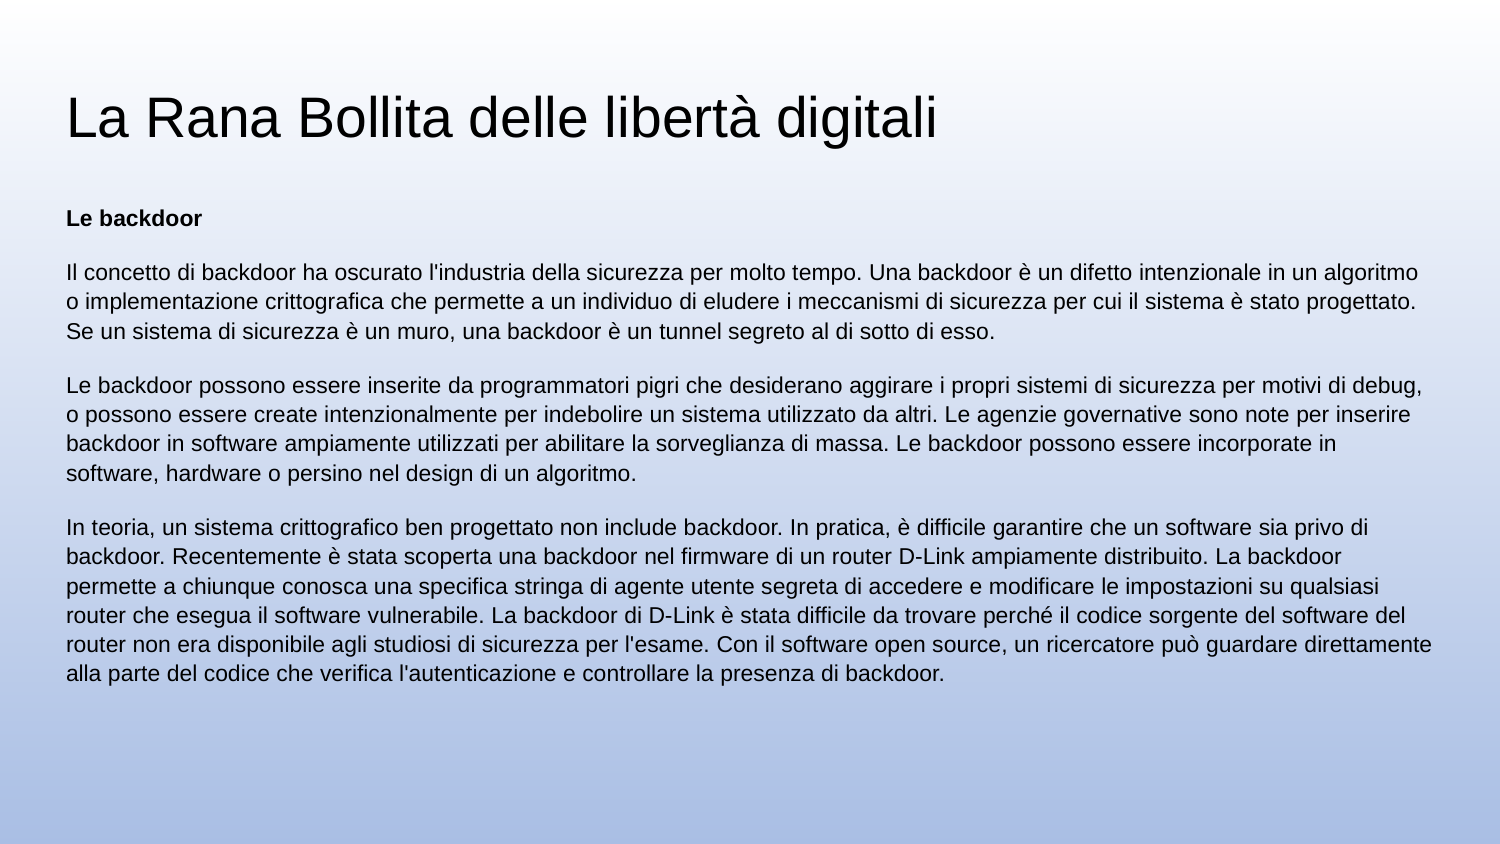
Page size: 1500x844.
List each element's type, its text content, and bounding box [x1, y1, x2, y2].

list Le backdoor Il concetto di backdoor ha oscurato l'industria della sicurezza per molto tempo. Una backdoor è un difetto intenzionale in un algoritmo o implementazione crittografica che permette a un individuo di eludere i meccanismi di sicurezza per cui il sistema è stato progettato. Se un sistema di sicurezza è un muro, una backdoor è un tunnel segreto al di sotto di esso. Le backdoor possono essere inserite da programmatori pigri che desiderano aggirare i propri sistemi di sicurezza per motivi di debug, o possono essere create intenzionalmente per indebolire un sistema utilizzato da altri. Le agenzie governative sono note per inserire backdoor in software ampiamente utilizzati per abilitare la sorveglianza di massa. Le backdoor possono essere incorporate in software, hardware o persino nel design di un algoritmo. In teoria, un sistema crittografico ben progettato non include backdoor. In pratica, è difficile garantire che un software sia privo di backdoor. Recentemente è stata scoperta una backdoor nel firmware di un router D-Link ampiamente distribuito. La backdoor permette a chiunque conosca una specifica stringa di agente utente segreta di accedere e modificare le impostazioni su qualsiasi router che esegua il software vulnerabile. La backdoor di D-Link è stata difficile da trovare perché il codice sorgente del software del router non era disponibile agli studiosi di sicurezza per l'esame. Con il software open source, un ricercatore può guardare direttamente alla parte del codice che verifica l'autenticazione e controllare la presenza di backdoor. [51, 186, 1449, 748]
title La Rana Bollita delle libertà digitali [51, 70, 1449, 165]
